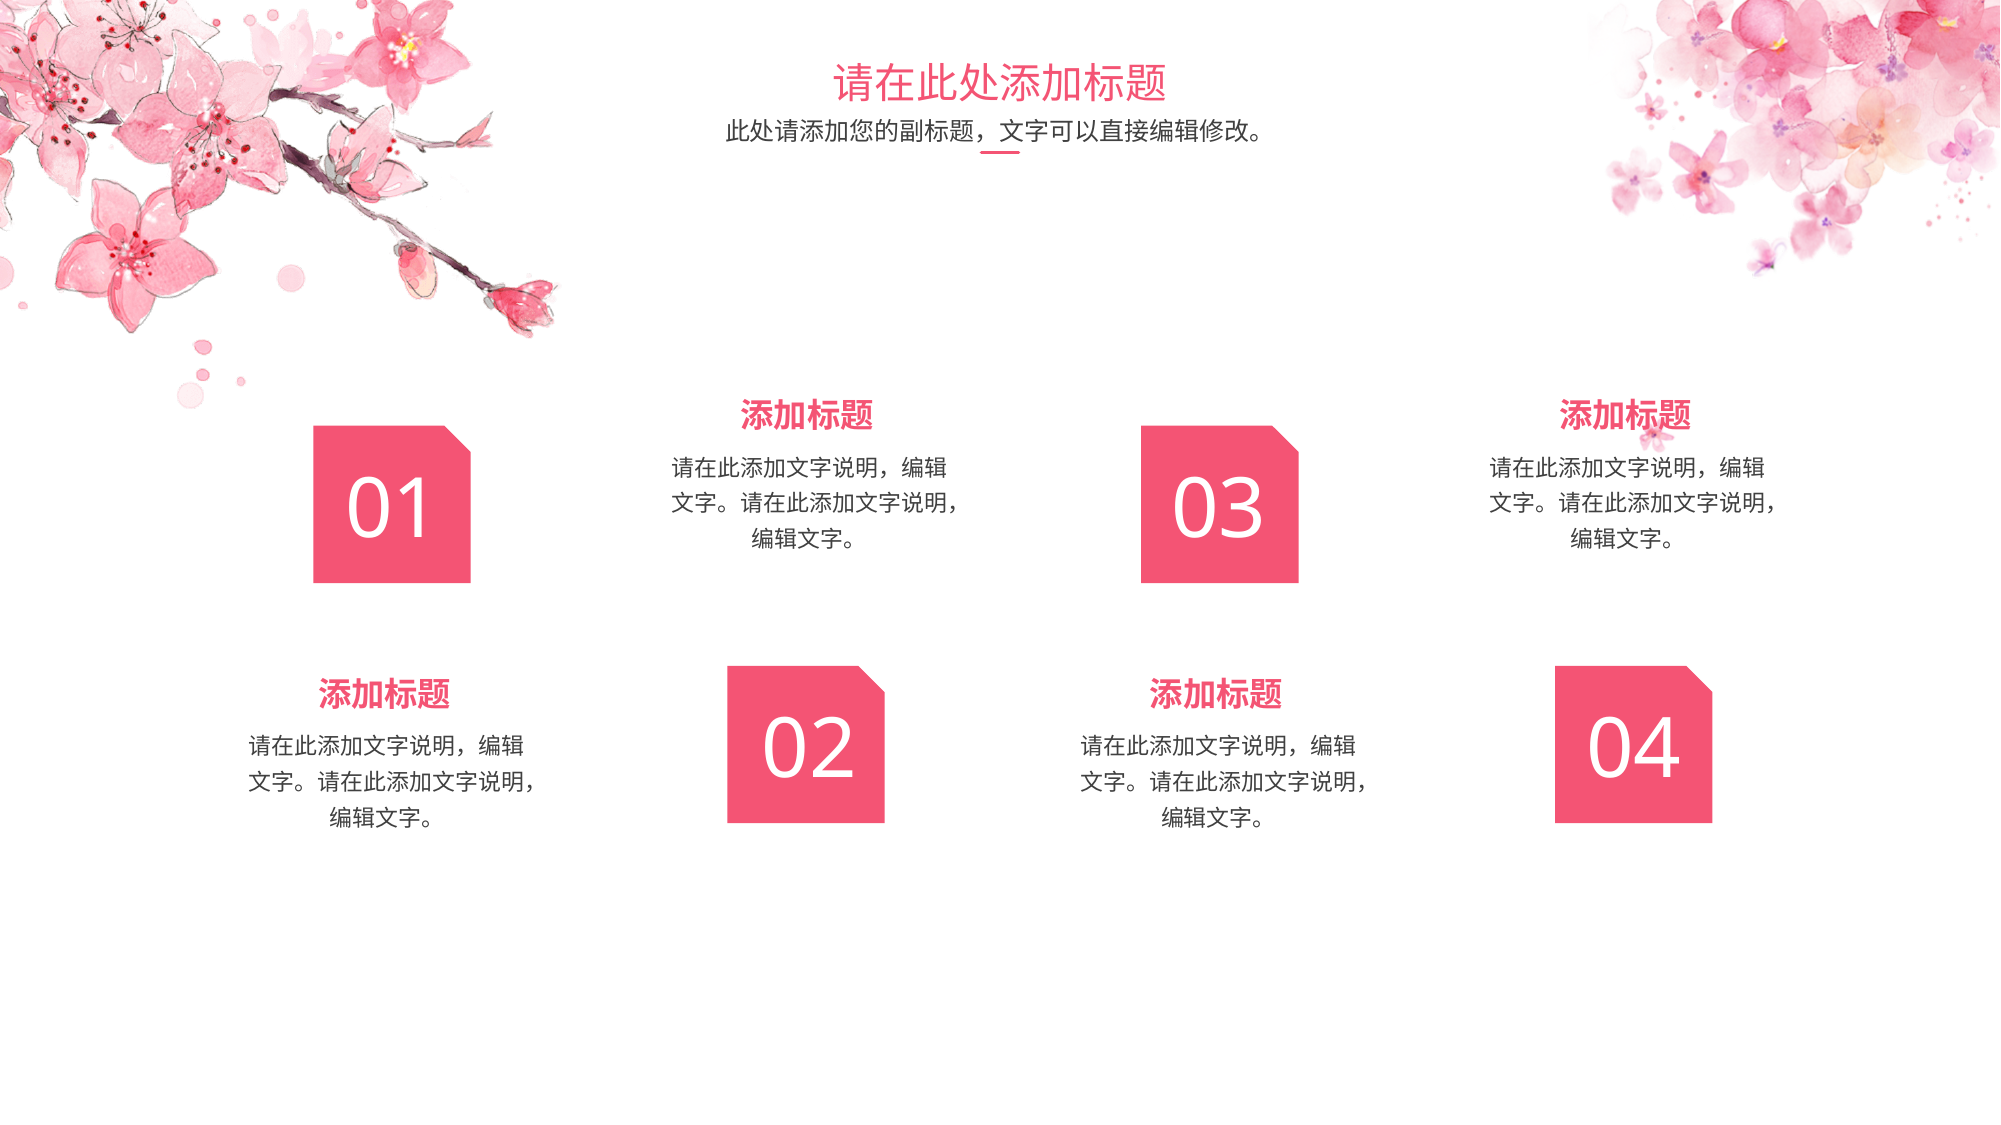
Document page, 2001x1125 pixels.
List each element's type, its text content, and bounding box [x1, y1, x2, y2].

text_box 请在此添加文字说明，编辑文字。请在此添加文字说明，编辑文字。 [1056, 716, 1381, 838]
text_box 添加标题 [1124, 665, 1309, 716]
text_box 此处请添加您的副标题，文字可以直接编辑修改。 [679, 98, 1323, 153]
text_box 请在此处添加标题 [818, 49, 1182, 98]
text_box 添加标题 [714, 387, 900, 437]
text_box [727, 665, 879, 686]
text_box [1555, 665, 1707, 686]
text_box 请在此添加文字说明，编辑文字。请在此添加文字说明，编辑文字。 [224, 716, 549, 838]
text_box [313, 425, 465, 446]
text_box [313, 562, 471, 584]
text_box 04 [1541, 686, 1727, 802]
text_box [1555, 802, 1713, 824]
text_box [1141, 562, 1299, 584]
text_box [1141, 425, 1293, 446]
picture [1571, 0, 2000, 459]
text_box 添加标题 [292, 665, 477, 716]
text_box 02 [716, 686, 902, 802]
text_box 03 [1126, 446, 1311, 562]
text_box 请在此添加文字说明，编辑文字。请在此添加文字说明，编辑文字。 [1465, 437, 1791, 560]
text_box 请在此添加文字说明，编辑文字。请在此添加文字说明，编辑文字。 [646, 437, 972, 560]
text_box 添加标题 [1533, 387, 1571, 437]
text_box 01 [300, 446, 486, 562]
picture [0, 0, 679, 411]
text_box [727, 802, 885, 824]
